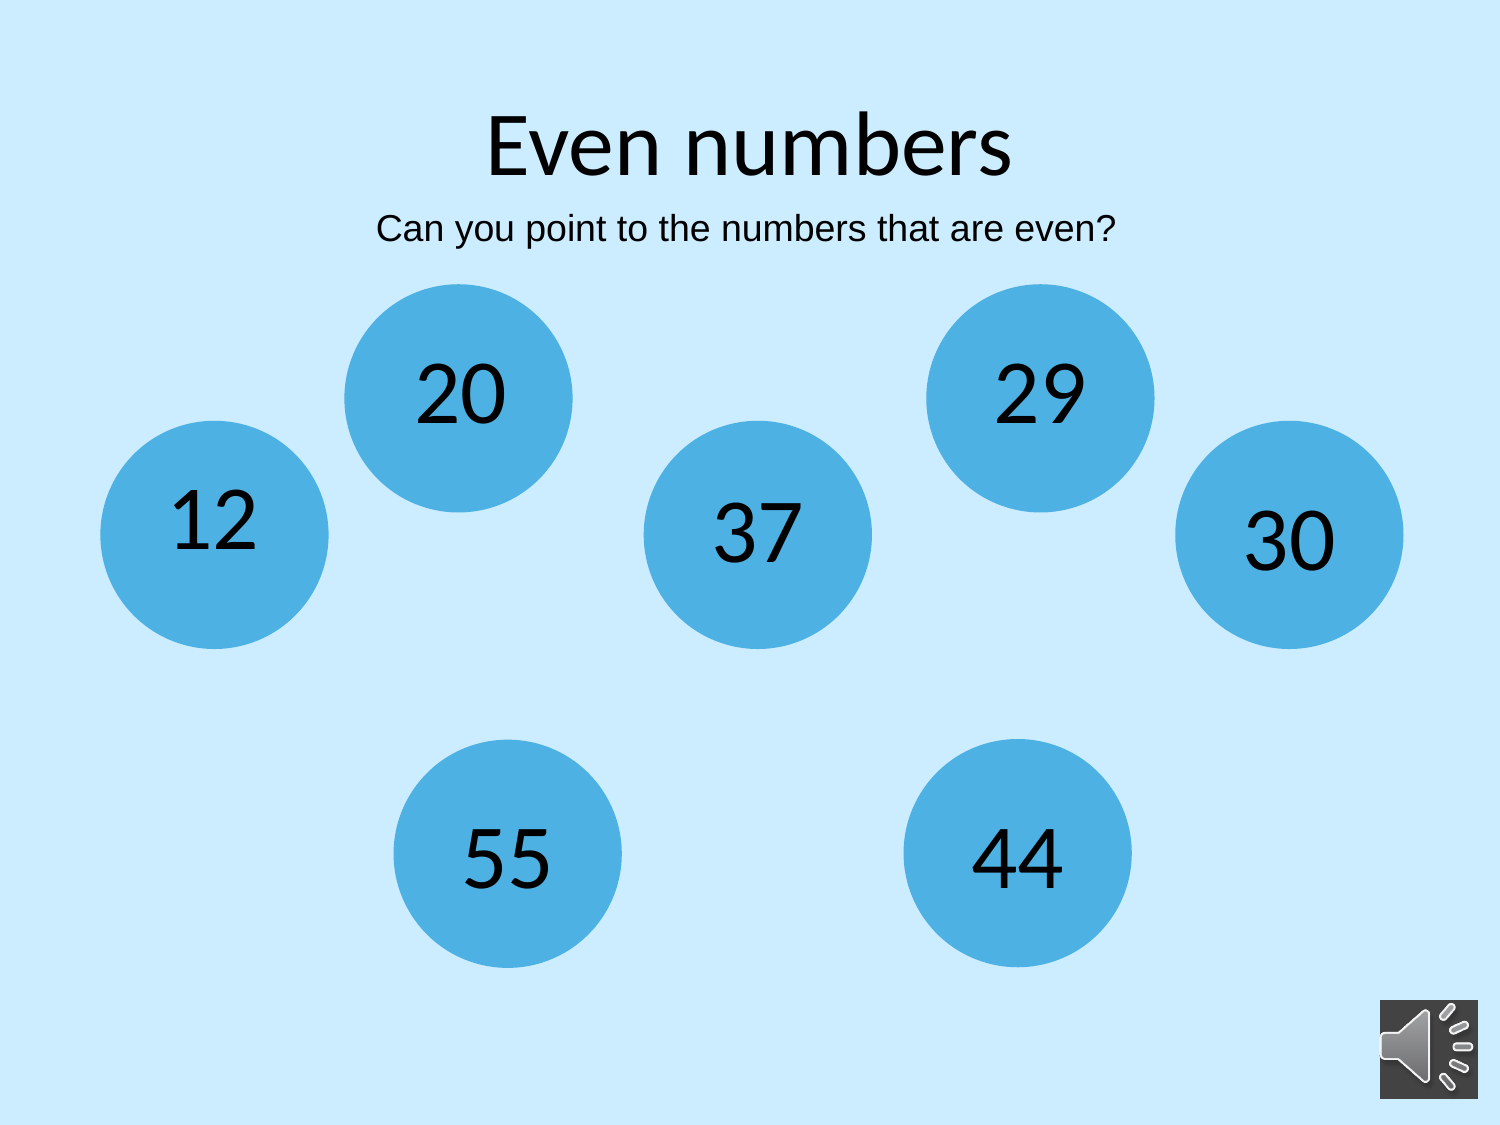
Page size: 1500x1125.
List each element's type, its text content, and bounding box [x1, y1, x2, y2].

title Even numbers [75, 45, 1425, 233]
text_box 20 [395, 324, 526, 450]
text_box 37 [692, 463, 823, 589]
text_box 29 [975, 324, 1106, 450]
text_box 44 [952, 789, 1083, 915]
text_box [391, 737, 624, 971]
text_box [1173, 418, 1406, 652]
text_box Can you point to the numbers that are even? [361, 196, 1155, 302]
text_box [342, 282, 575, 515]
text_box [901, 736, 1134, 970]
picture [1378, 999, 1480, 1100]
text_box 30 [1199, 471, 1379, 597]
text_box [924, 282, 1157, 515]
text_box 55 [442, 789, 573, 915]
text_box [98, 418, 331, 652]
text_box 12 [147, 450, 278, 576]
text_box [641, 418, 875, 652]
